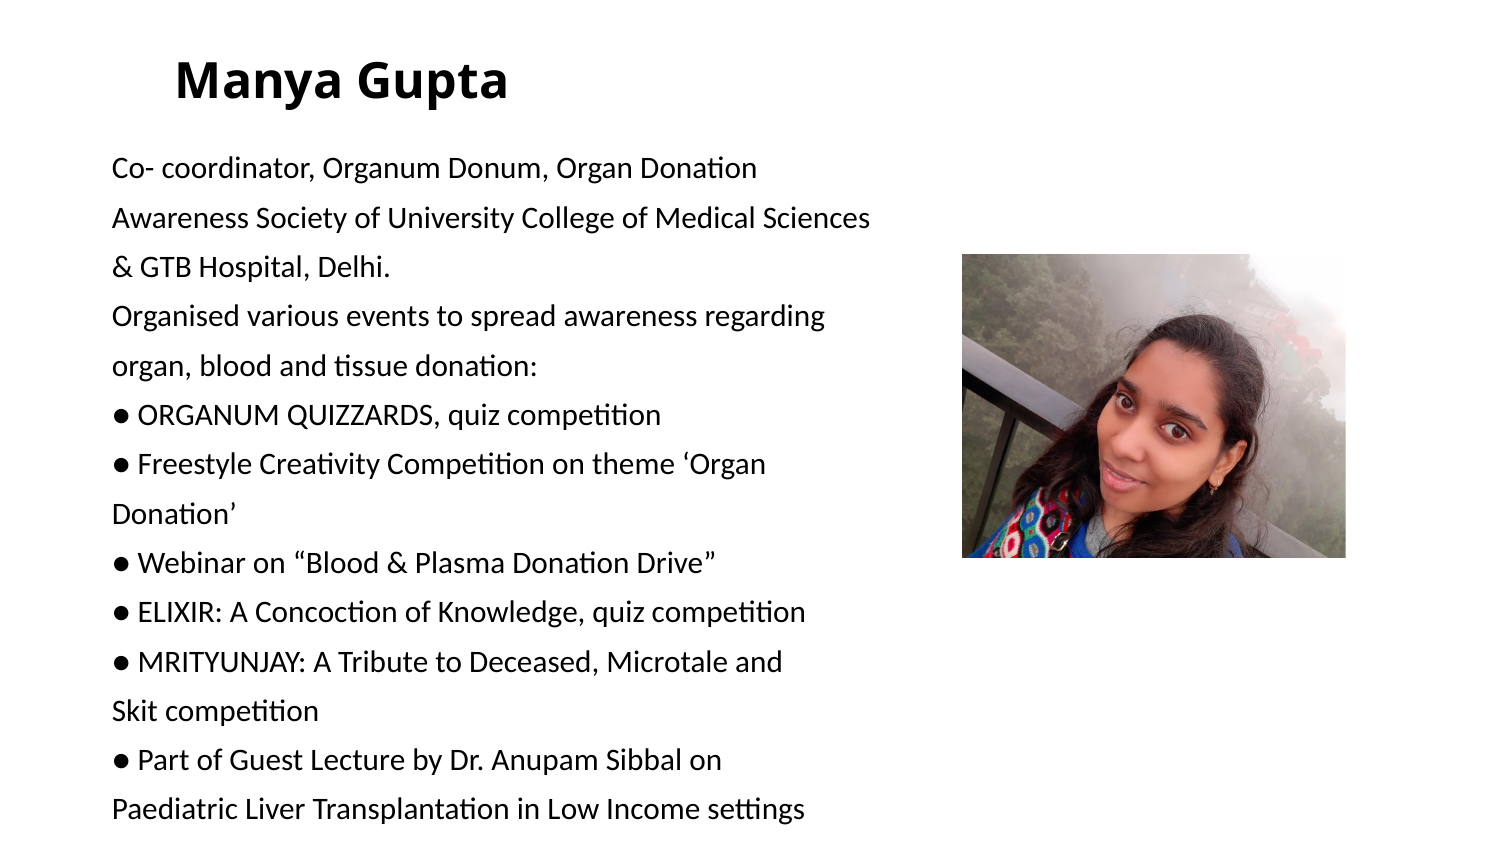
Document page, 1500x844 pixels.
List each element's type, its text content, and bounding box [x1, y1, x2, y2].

picture [962, 254, 1346, 558]
list Co- coordinator, Organum Donum, Organ Donation Awareness Society of University College of Medical Sciences & GTB Hospital, Delhi. Organised various events to spread awareness regarding organ, blood and tissue donation: ● ORGANUM QUIZZARDS, quiz competition ● Freestyle Creativity Competition on theme ‘Organ Donation’ ● Webinar on “Blood & Plasma Donation Drive” ● ELIXIR: A Concoction of Knowledge, quiz competition ● MRITYUNJAY: A Tribute to Deceased, Microtale and Skit competition ● Part of Guest Lecture by Dr. Anupam Sibbal on Paediatric Liver Transplantation in Low Income settings [96, 144, 889, 649]
title Manya Gupta [159, 15, 600, 118]
